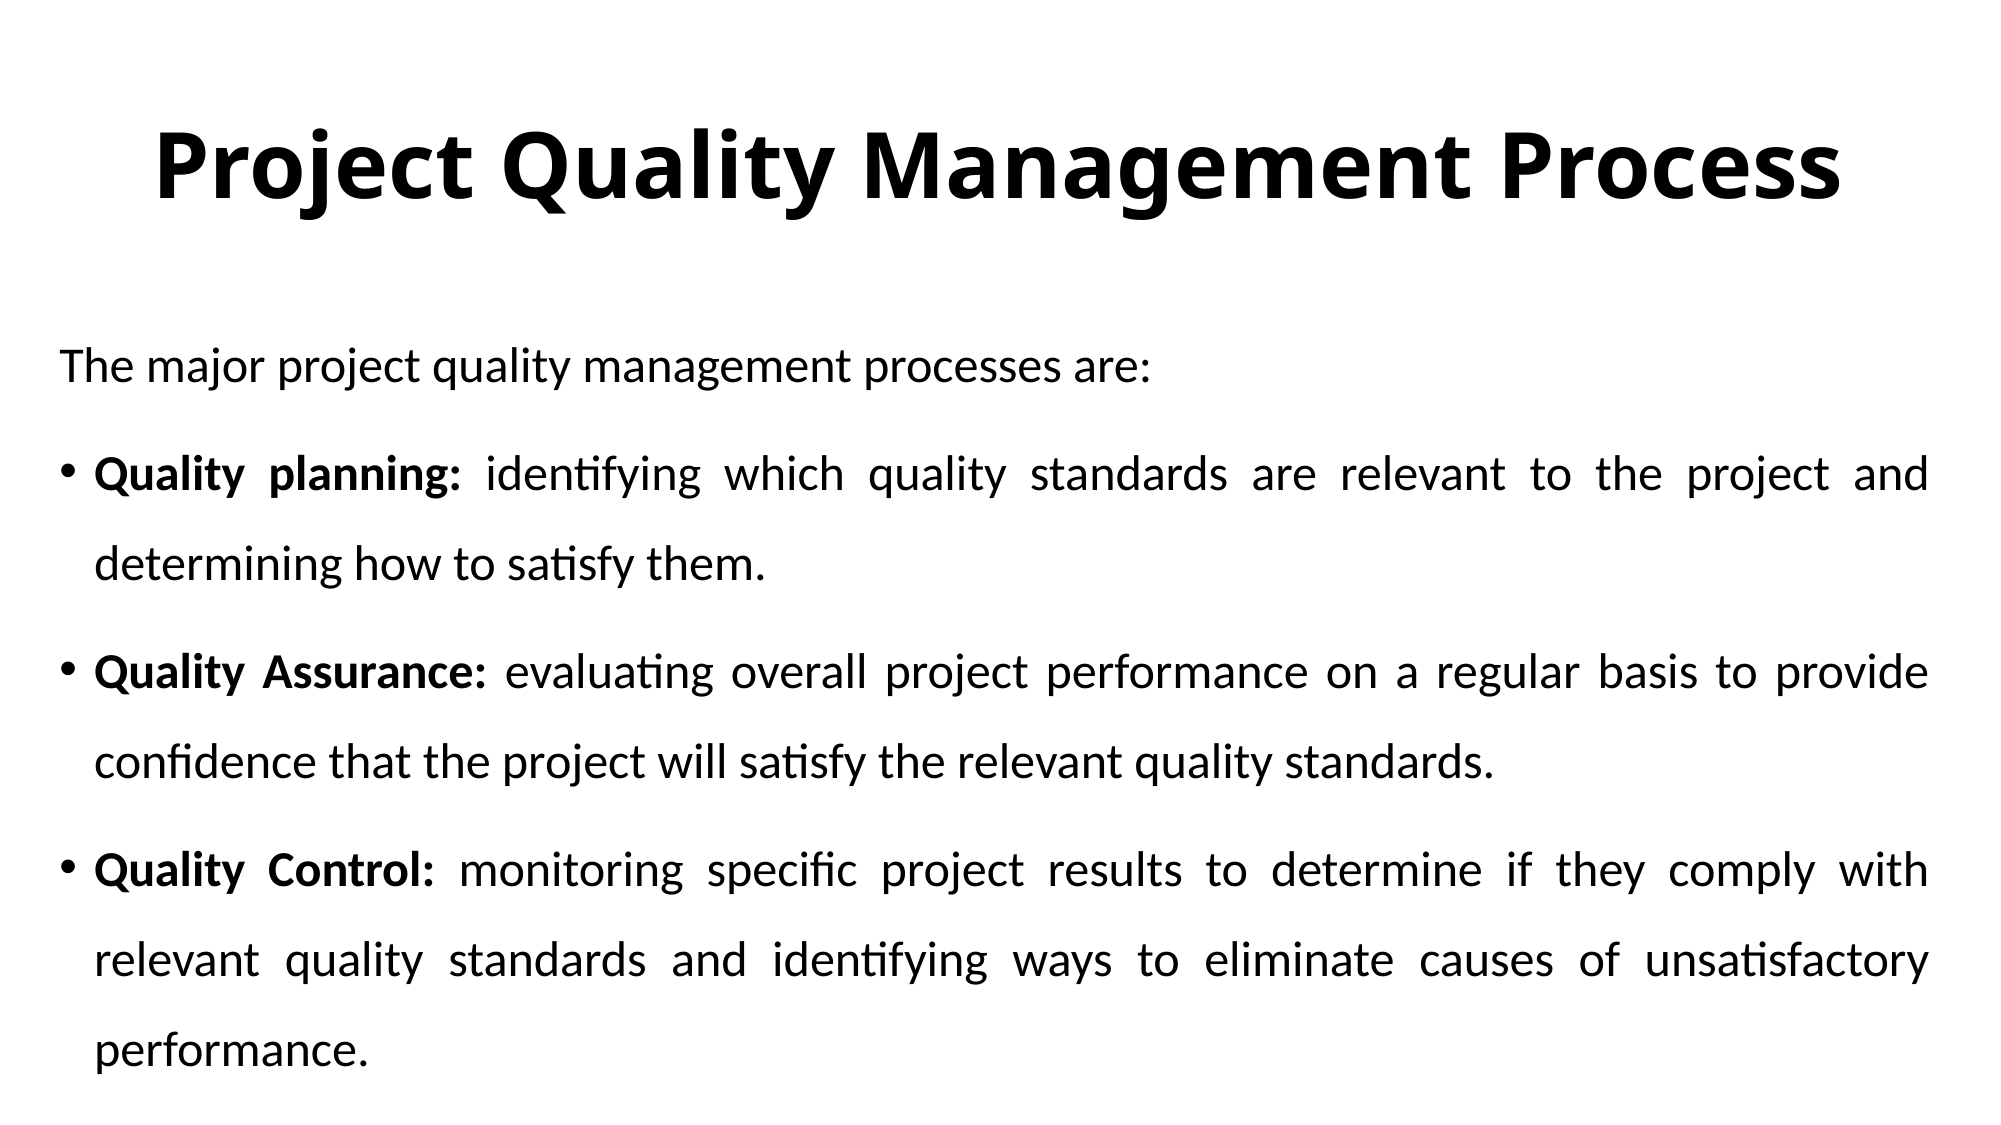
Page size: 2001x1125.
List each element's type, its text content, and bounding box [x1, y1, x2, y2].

list The major project quality management processes are: Quality planning: identifying which quality standards are relevant to the project and determining how to satisfy them. Quality Assurance: evaluating overall project performance on a regular basis to provide confidence that the project will satisfy the relevant quality standards. Quality Control: monitoring specific project results to determine if they comply with relevant quality standards and identifying ways to eliminate causes of unsatisfactory performance. [44, 216, 1946, 1091]
title Project Quality Management Process [137, 59, 1863, 216]
